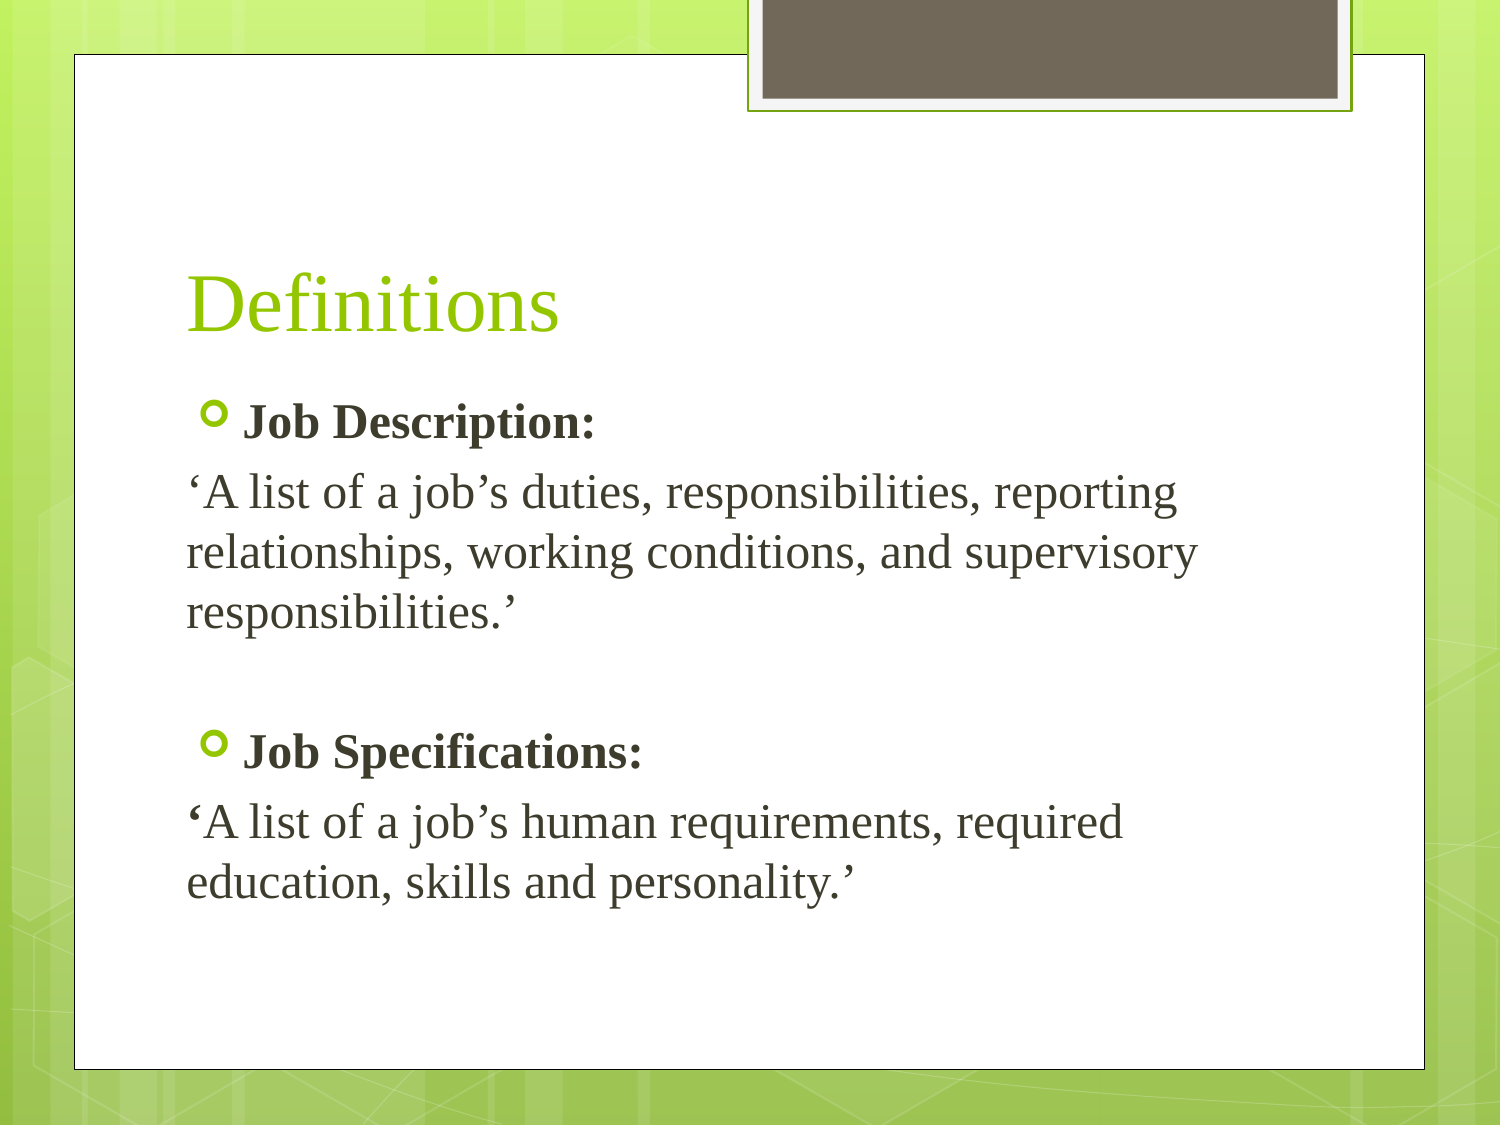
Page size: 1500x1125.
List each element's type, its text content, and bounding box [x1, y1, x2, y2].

title Definitions [171, 168, 1324, 357]
list Job Description: ‘A list of a job’s duties, responsibilities, reporting relationships, working conditions, and supervisory responsibilities.’ Job Specifications: ‘A list of a job’s human requirements, required education, skills and personality.’ [171, 381, 1283, 957]
